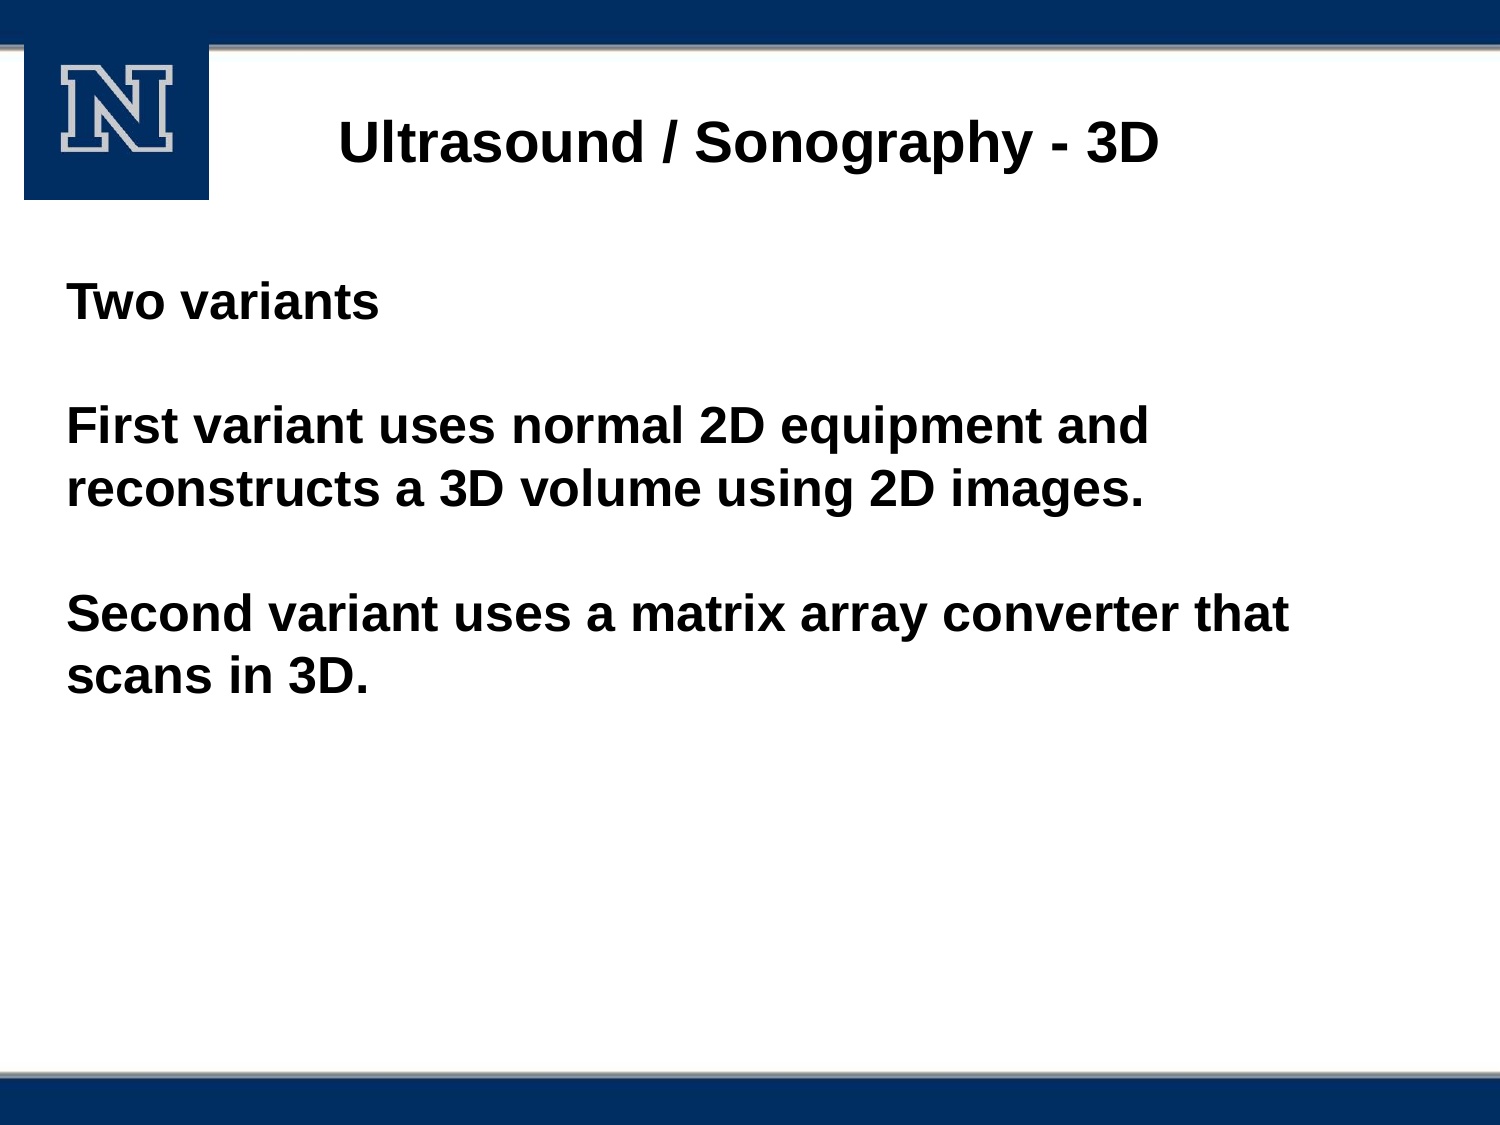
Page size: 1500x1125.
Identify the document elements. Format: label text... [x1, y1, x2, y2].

title Ultrasound / Sonography - 3D [51, 97, 1449, 223]
picture [0, 0, 1500, 200]
list Two variants First variant uses normal 2D equipment and reconstructs a 3D volume using 2D images. Second variant uses a matrix array converter that scans in 3D. [51, 252, 1449, 1000]
picture [0, 1062, 1500, 1125]
